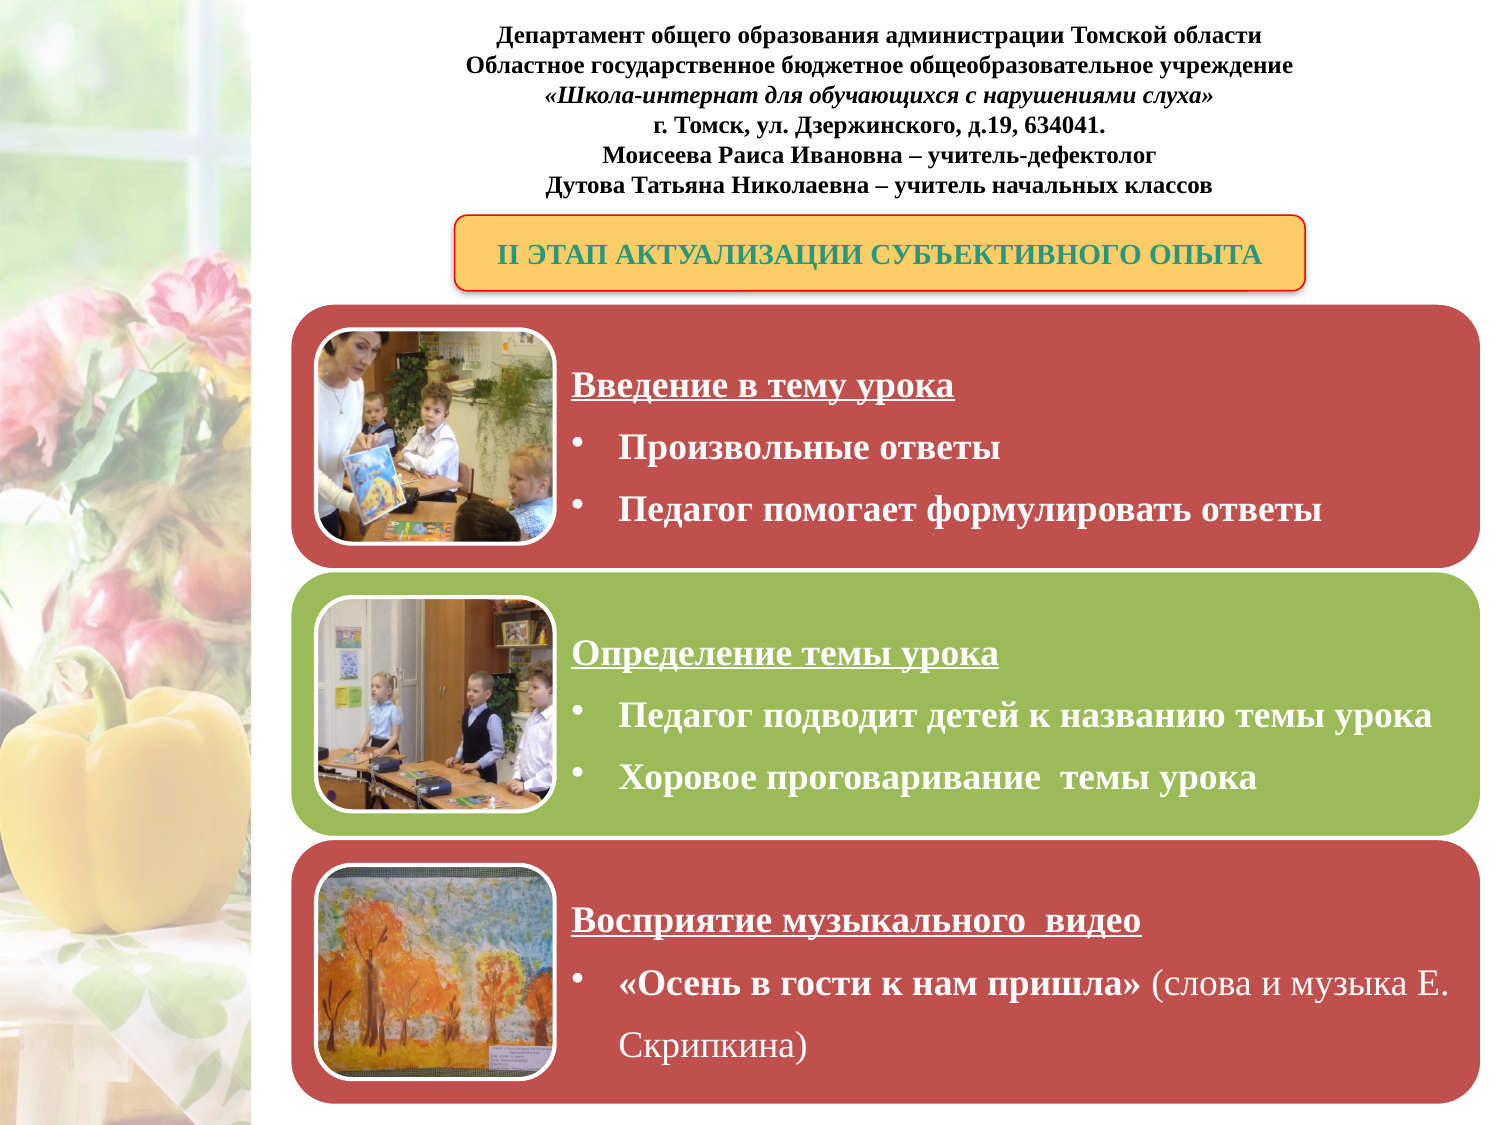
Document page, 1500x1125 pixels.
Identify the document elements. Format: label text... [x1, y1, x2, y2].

text_box II ЭТАП АКТУАЛИЗАЦИИ СУБЪЕКТИВНОГО ОПЫТА [453, 214, 1306, 292]
text_box Департамент общего образования администрации Томской области Областное государственное бюджетное общеобразовательное учреждение «Школа-интернат для обучающихся с нарушениями слуха» г. Томск, ул. Дзержинского, д.19, 634041. Моисеева Раиса Ивановна – учитель-дефектолог Дутова Татьяна Николаевна – учитель начальных классов [442, 11, 1317, 206]
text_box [288, 302, 1483, 1107]
